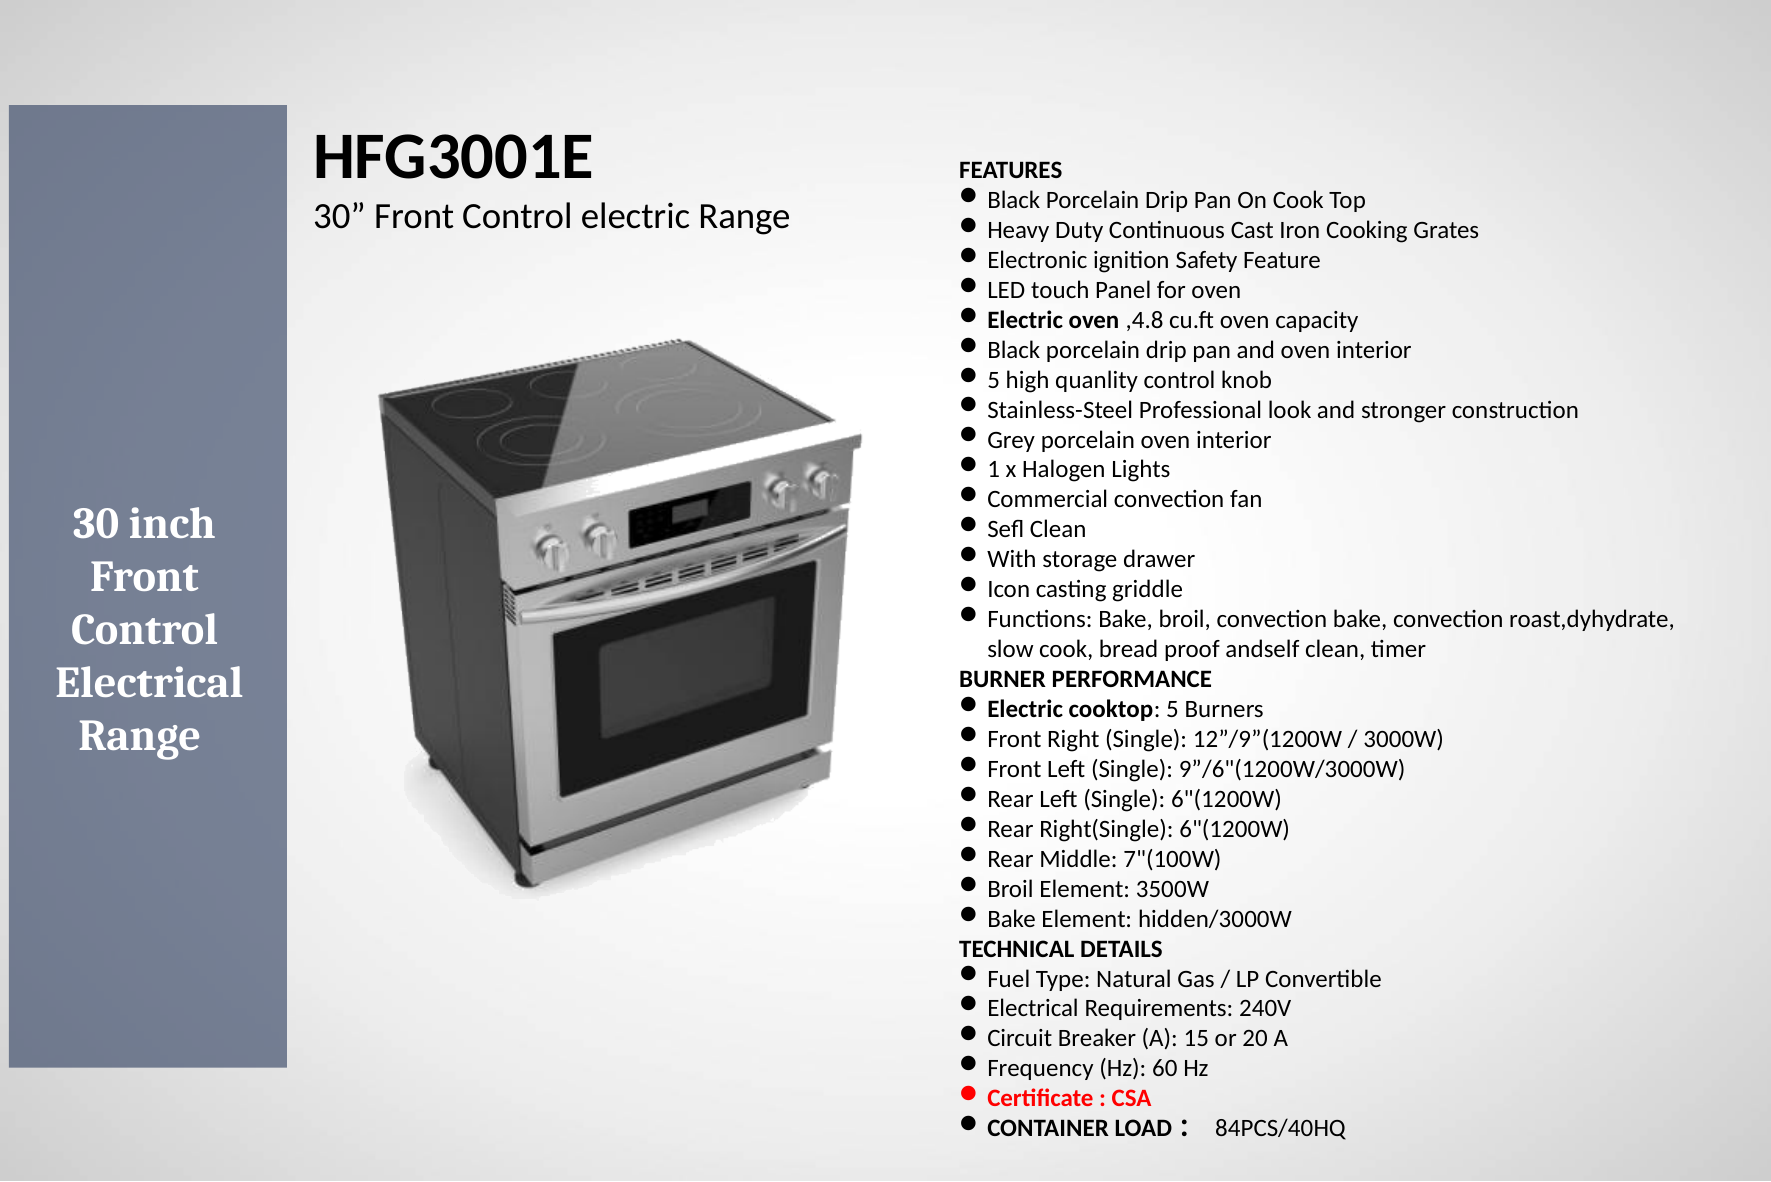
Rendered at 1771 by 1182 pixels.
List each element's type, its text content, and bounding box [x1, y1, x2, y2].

text_box 30 inch Front Control Electrical Range [4, 486, 285, 767]
text_box [7, 103, 289, 1070]
picture [0, 0, 1771, 1181]
text_box FEATURES Black Porcelain Drip Pan On Cook Top Heavy Duty Continuous Cast Iron Cooking Grates Electronic ignition Safety Feature LED touch Panel for oven Electric oven ,4.8 cu.ft oven capacity Black porcelain drip pan and oven interior 5 high quanlity control knob Stainless-Steel Professional look and stronger construction Grey porcelain oven interior 1 x Halogen Lights Commercial convection fan Sefl Clean With storage drawer Icon casting griddle Functions: Bake, broil, convection bake, convection roast,dyhydrate, slow cook, bread proof andself clean, timer BURNER PERFORMANCE Electric cooktop: 5 Burners Front Right (Single): 12”/9”(1200W / 3000W) Front Left (Single): 9”/6"(1200W/3000W) Rear Left (Single): 6"(1200W) Rear Right(Single): 6"(1200W) Rear Middle: 7"(100W) Broil Element: 3500W Bake Element: hidden/3000W TECHNICAL DETAILS Fuel Type: Natural Gas / LP Convertible Electrical Requirements: 240V Circuit Breaker (A): 15 or 20 A Frequency (Hz): 60 Hz Certificate : CSA CONTAINER LOAD： 84PCS/40HQ [944, 146, 1714, 1149]
text_box HFG3001E 30” Front Control electric Range [298, 104, 844, 244]
